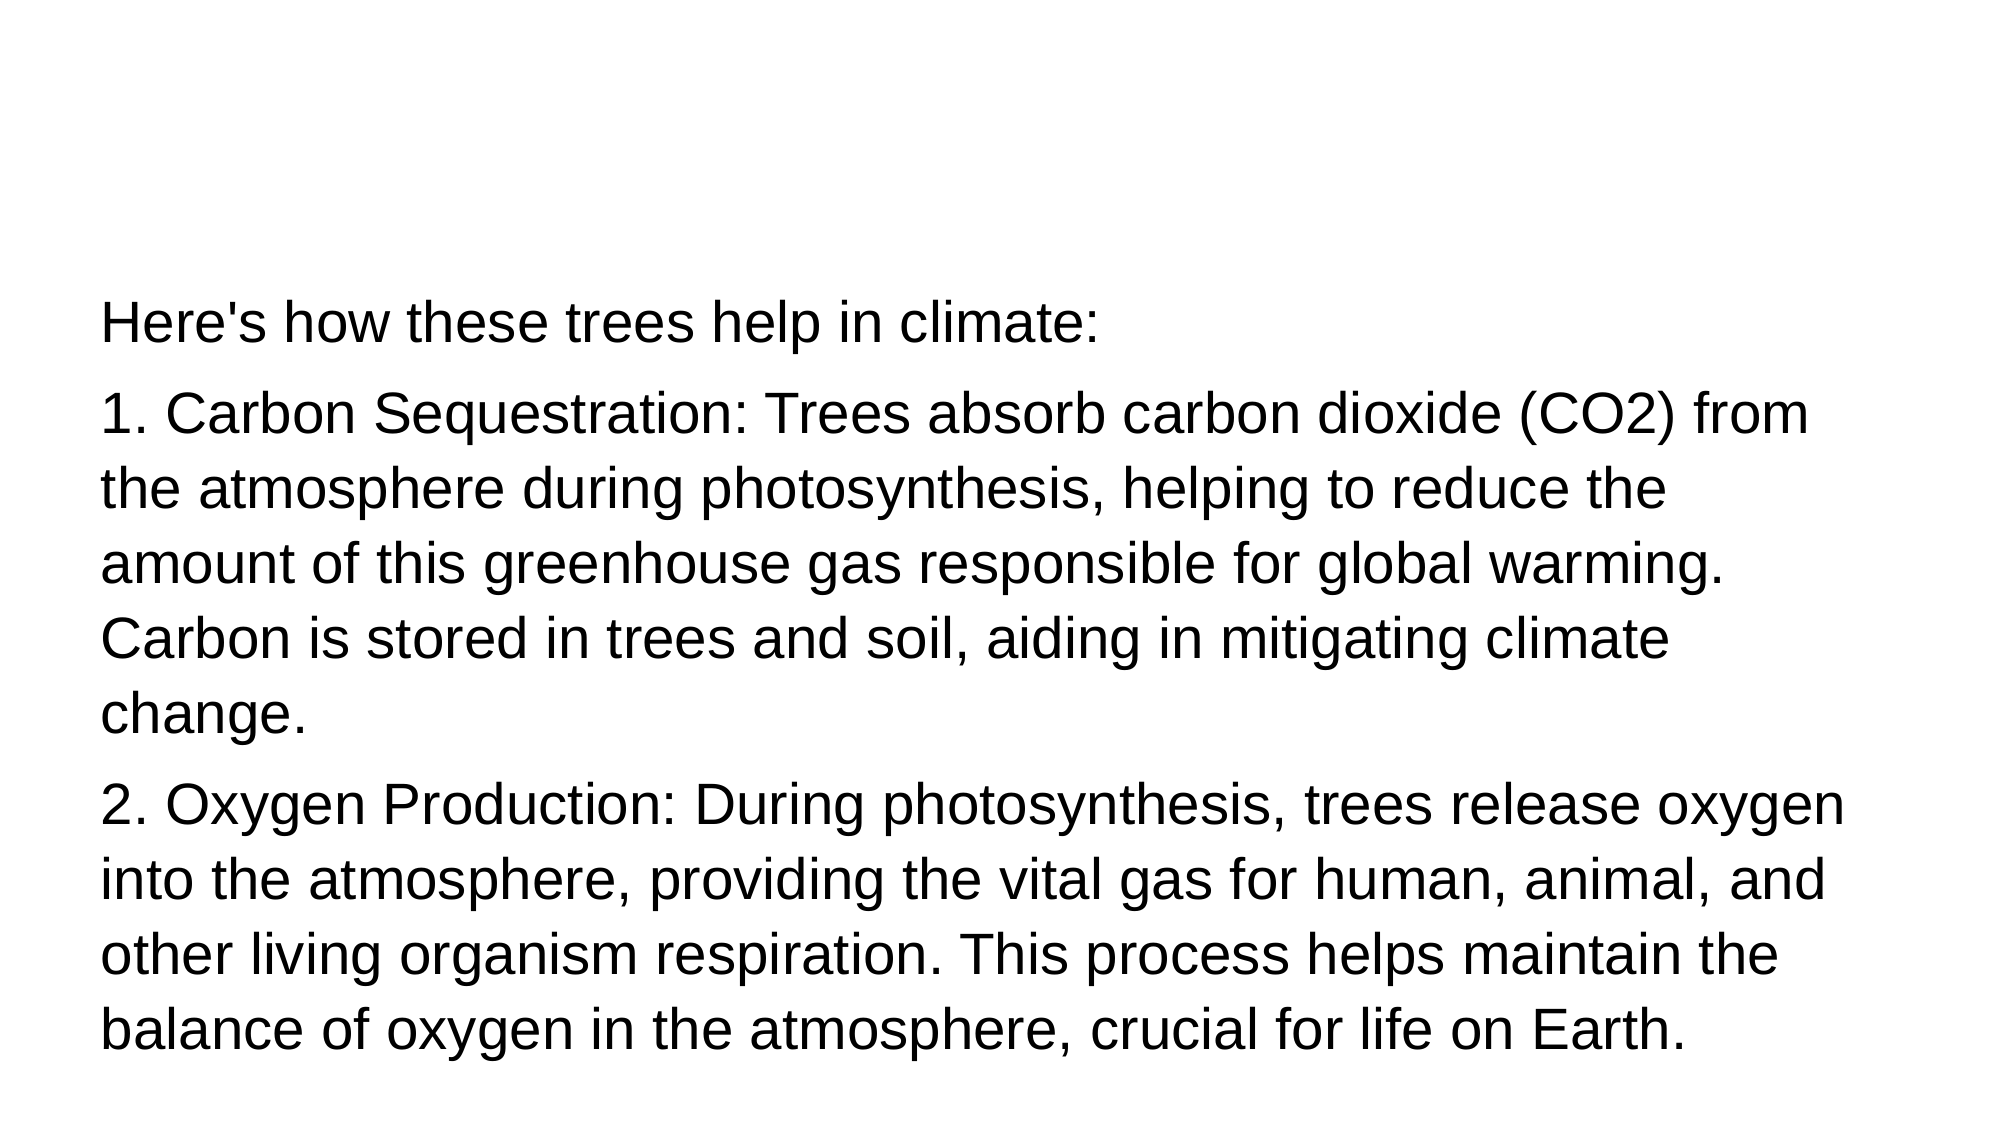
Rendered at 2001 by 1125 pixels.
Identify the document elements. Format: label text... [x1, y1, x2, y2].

text_box Here's how these trees help in climate: 1. Carbon Sequestration: Trees absorb carbon dioxide (CO2) from the atmosphere during photosynthesis, helping to reduce the amount of this greenhouse gas responsible for global warming. Carbon is stored in trees and soil, aiding in mitigating climate change. 2. Oxygen Production: During photosynthesis, trees release oxygen into the atmosphere, providing the vital gas for human, animal, and other living organism respiration. This process helps maintain the balance of oxygen in the atmosphere, crucial for life on Earth. [86, 271, 1878, 1069]
